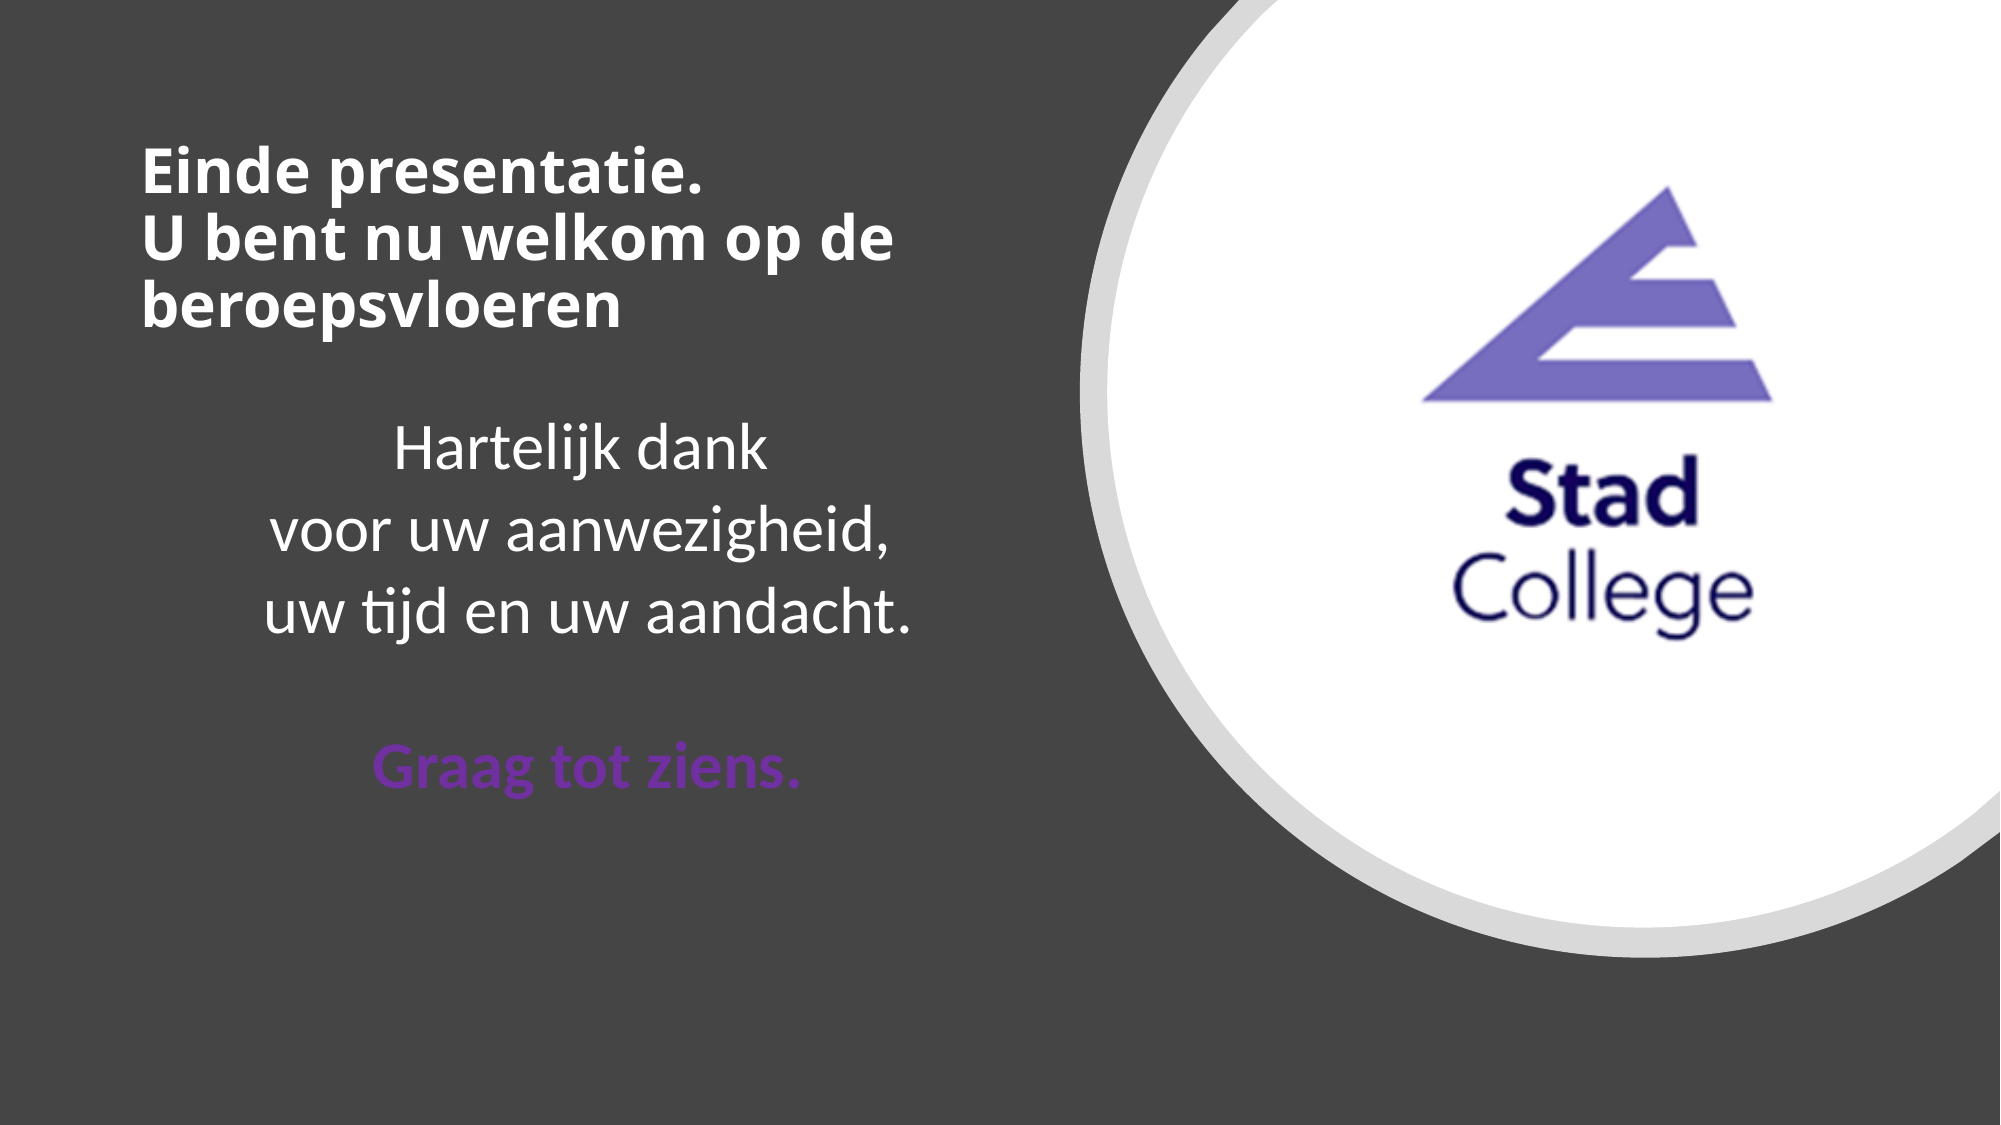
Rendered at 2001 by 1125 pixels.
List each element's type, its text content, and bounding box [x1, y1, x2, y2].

title Einde presentatie. U bent nu welkom op de beroepsvloeren [125, 131, 997, 350]
text_box [1078, 0, 2000, 959]
picture [1293, 124, 1917, 710]
list Hartelijk dank voor uw aanwezigheid, uw tijd en uw aandacht. Graag tot ziens. [115, 403, 987, 958]
text_box [1106, 0, 2000, 929]
